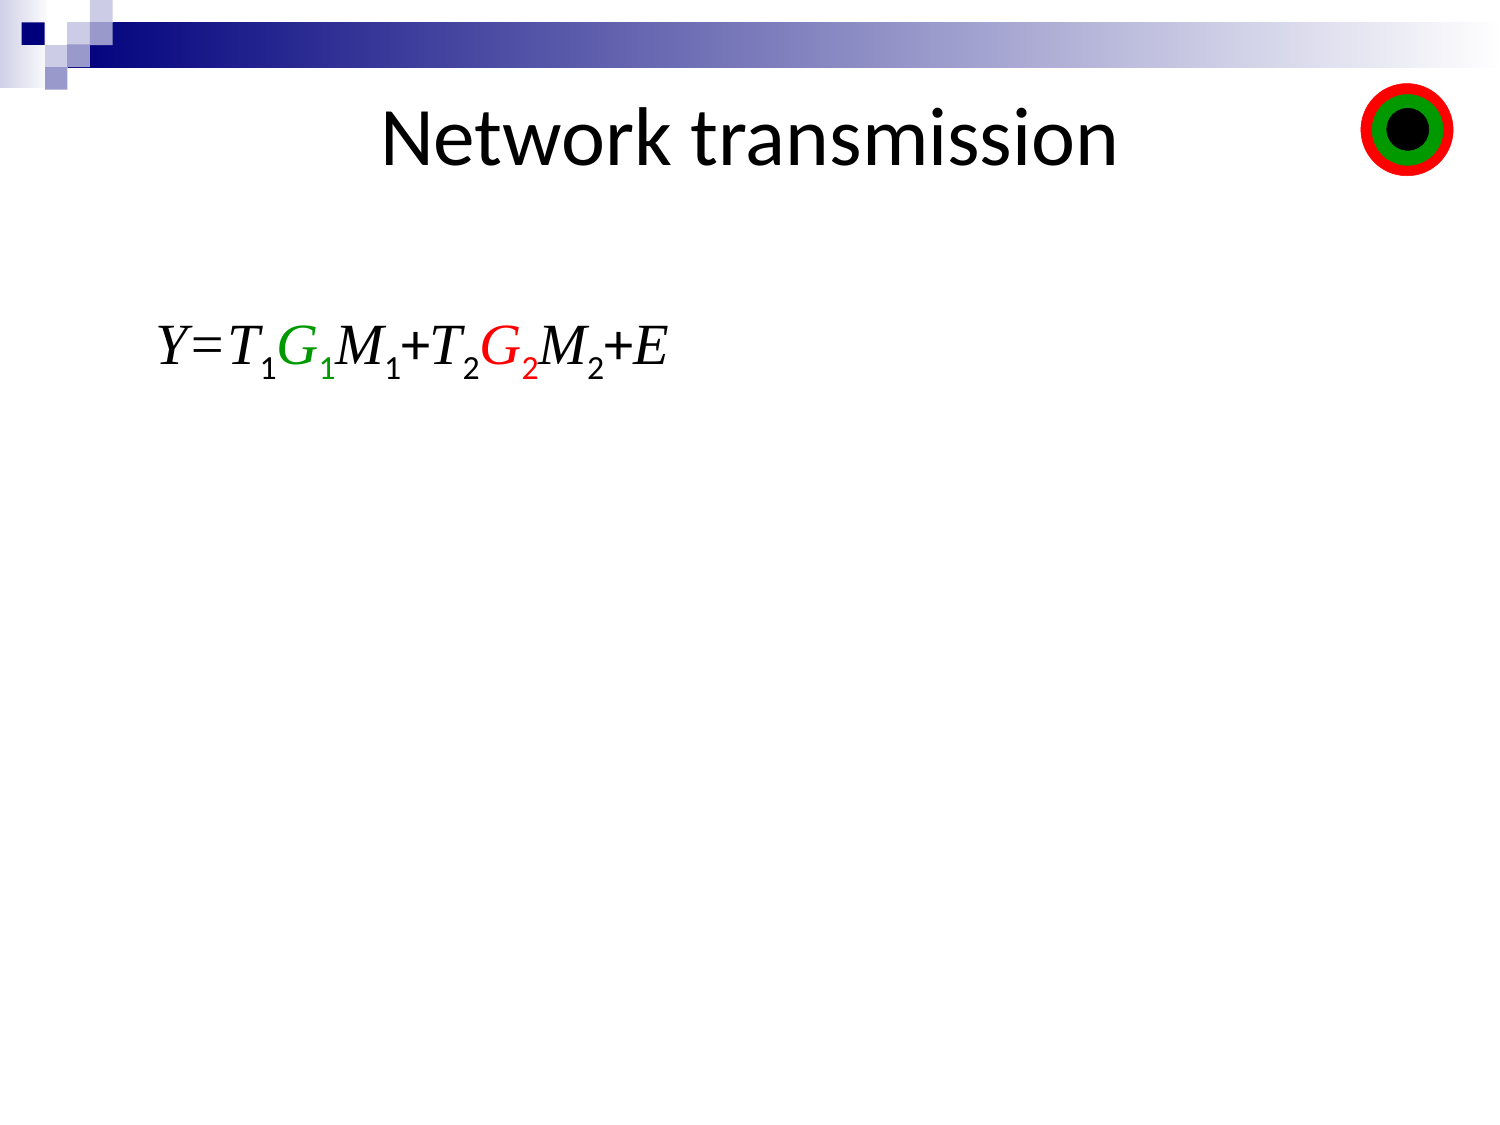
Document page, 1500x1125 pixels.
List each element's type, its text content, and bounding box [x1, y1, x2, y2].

text_box Y=T1G1M1+T2G2M2+E [140, 304, 926, 388]
text_box Network transmission [74, 75, 1425, 244]
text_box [1360, 83, 1454, 177]
